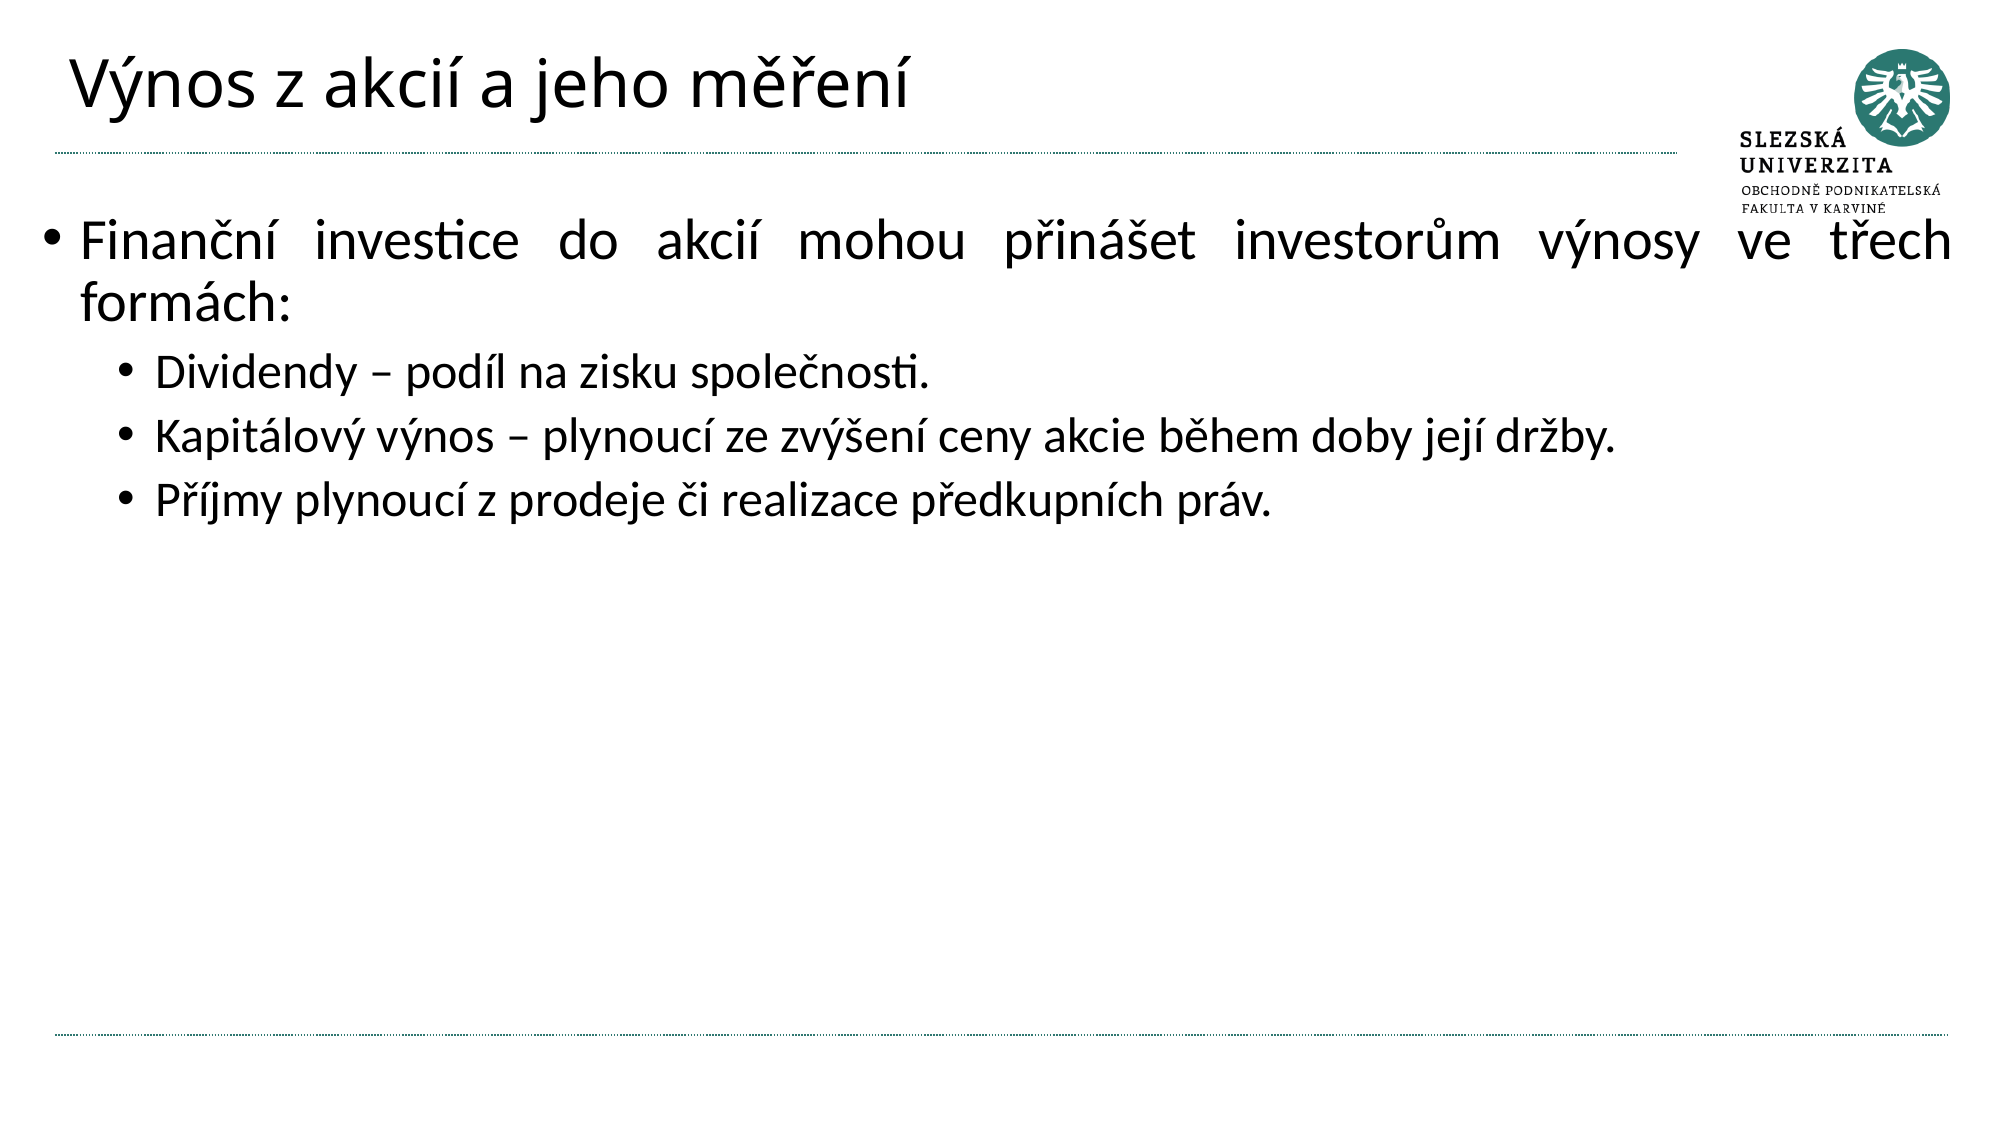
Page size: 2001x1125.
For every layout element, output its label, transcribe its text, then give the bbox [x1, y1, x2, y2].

picture [1740, 49, 1950, 201]
list Finanční investice do akcií mohou přinášet investorům výnosy ve třech formách: Dividendy – podíl na zisku společnosti. Kapitálový výnos – plynoucí ze zvýšení ceny akcie během doby její držby. Příjmy plynoucí z prodeje či realizace předkupních práv. [27, 201, 1969, 1052]
title Výnos z akcií a jeho měření [55, 42, 1716, 154]
